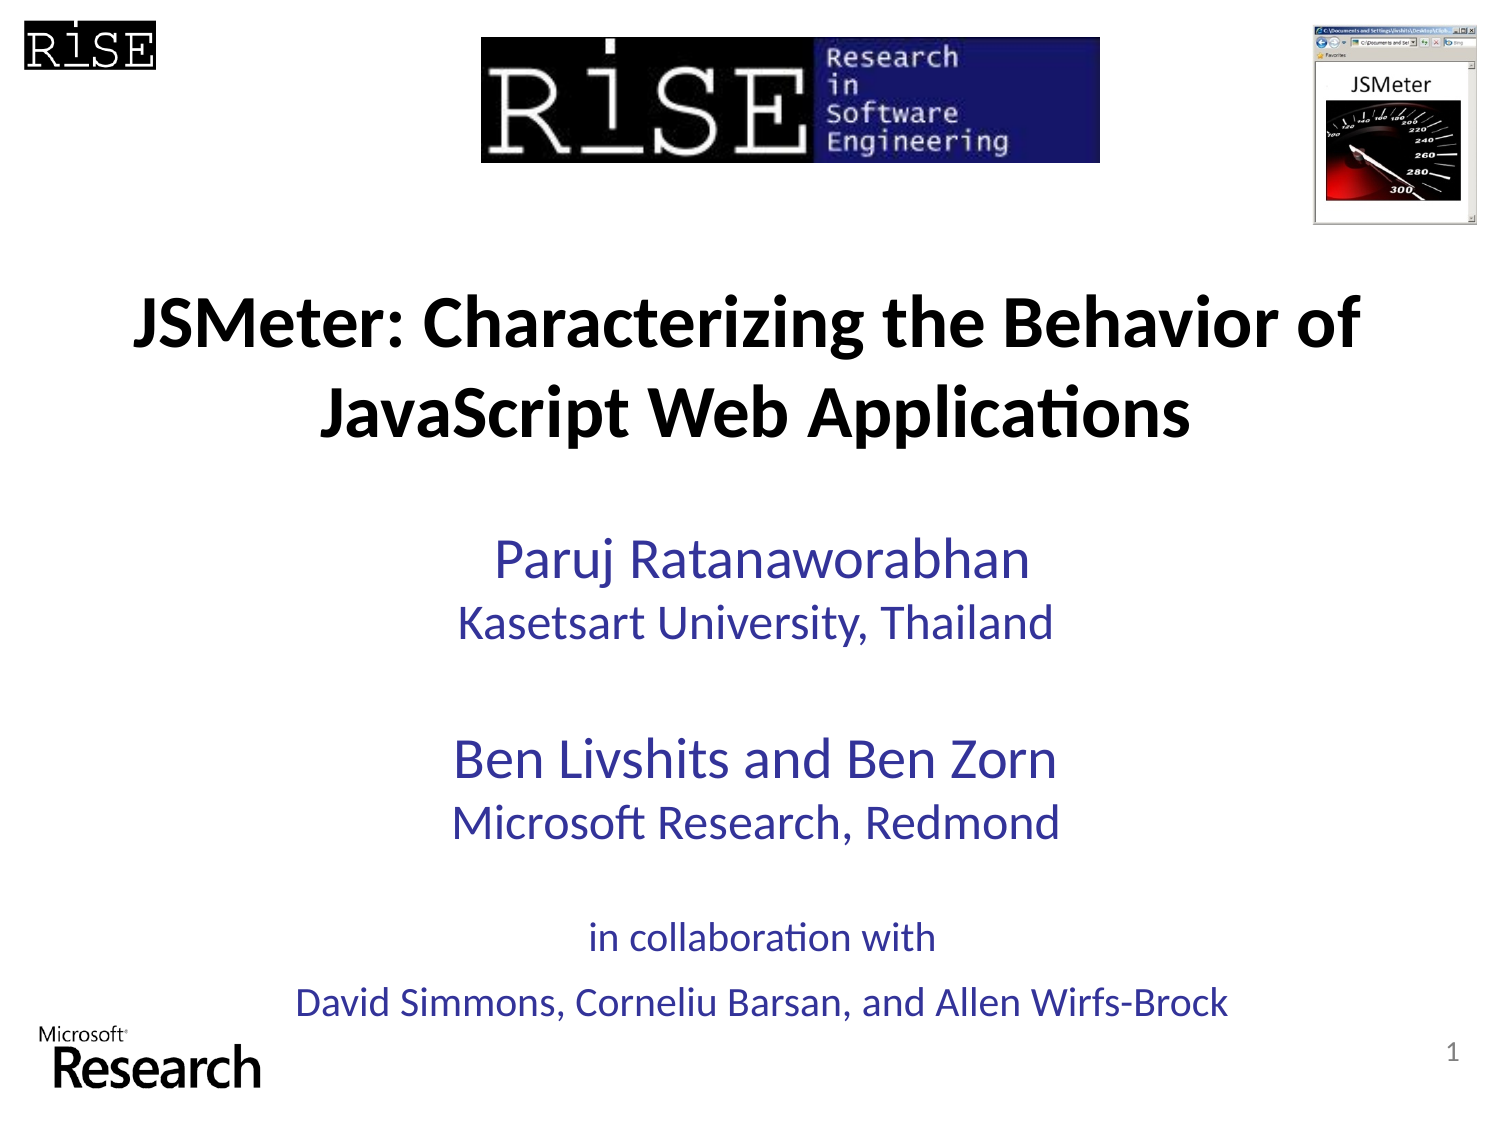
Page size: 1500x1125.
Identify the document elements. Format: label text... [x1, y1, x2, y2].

picture [481, 37, 1101, 163]
picture [37, 1024, 263, 1090]
picture [1312, 24, 1477, 226]
text_box Paruj Ratanaworabhan Kasetsart University, Thailand Ben Livshits and Ben Zorn Microsoft Research, Redmond [312, 512, 1200, 887]
text_box in collaboration with David Simmons, Corneliu Barsan, and Allen Wirfs-Brock [150, 887, 1375, 1075]
picture [24, 20, 156, 70]
slide_number 1 [1124, 1024, 1476, 1103]
text_box JSMeter: Characterizing the Behavior of JavaScript Web Applications [24, 249, 1488, 475]
